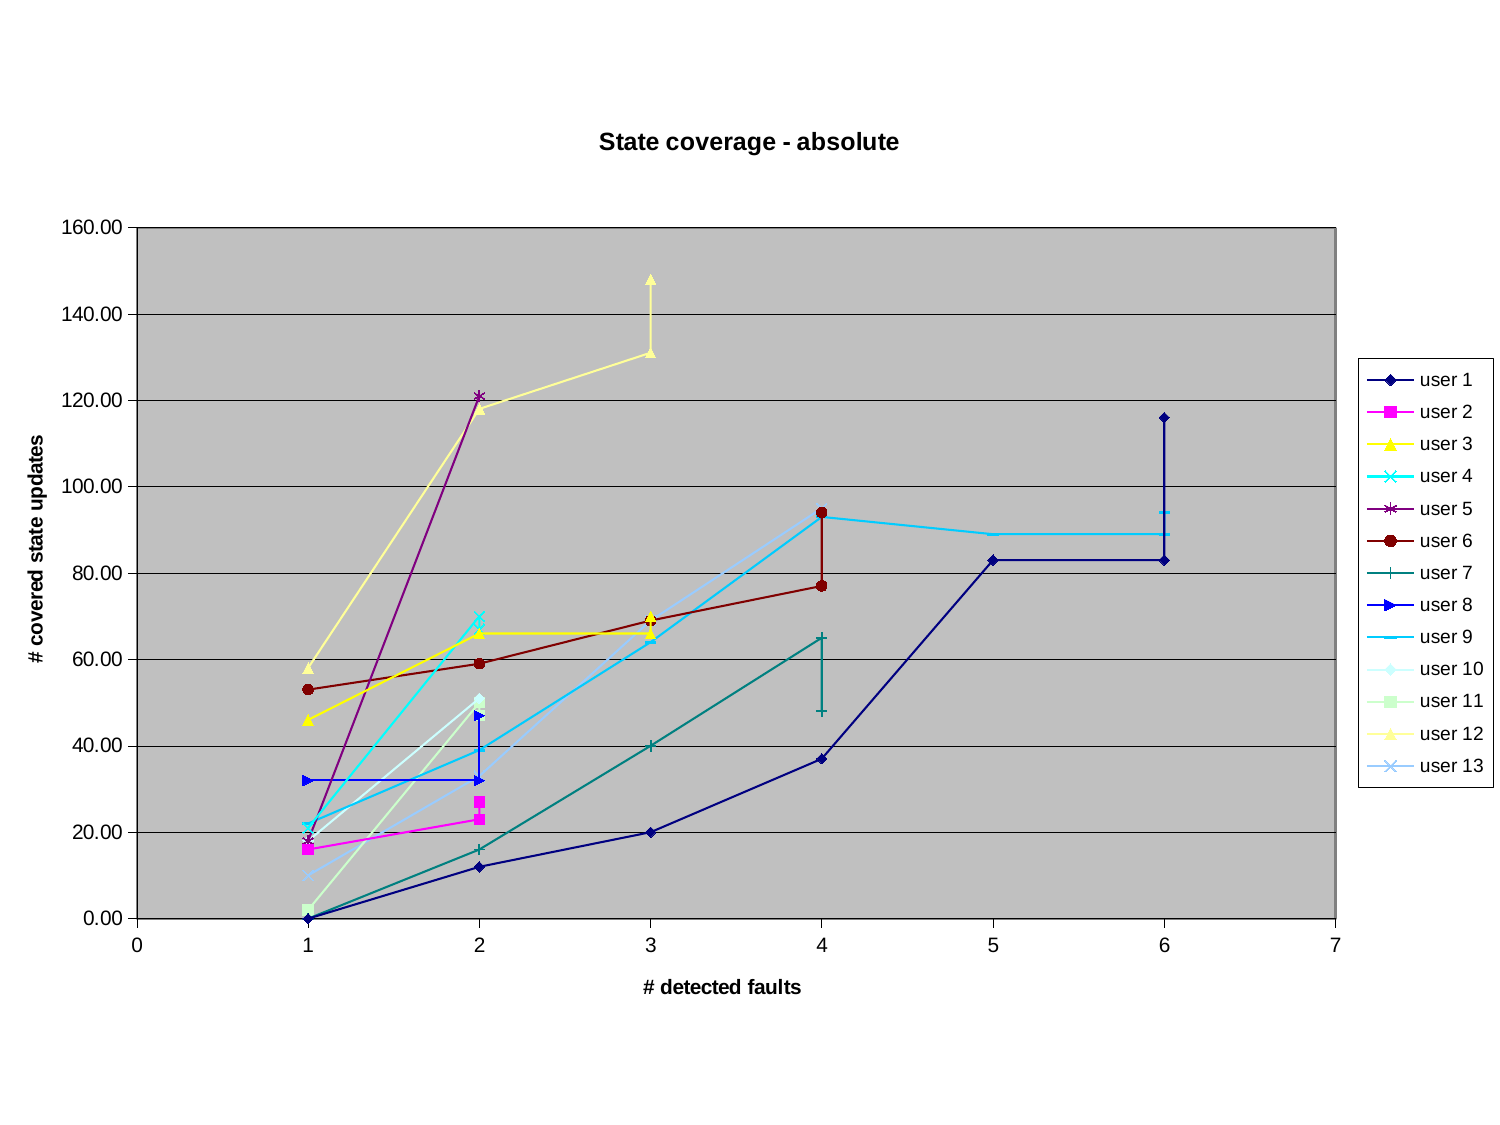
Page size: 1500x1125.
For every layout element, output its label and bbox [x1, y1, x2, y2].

chart [0, 102, 1500, 1023]
